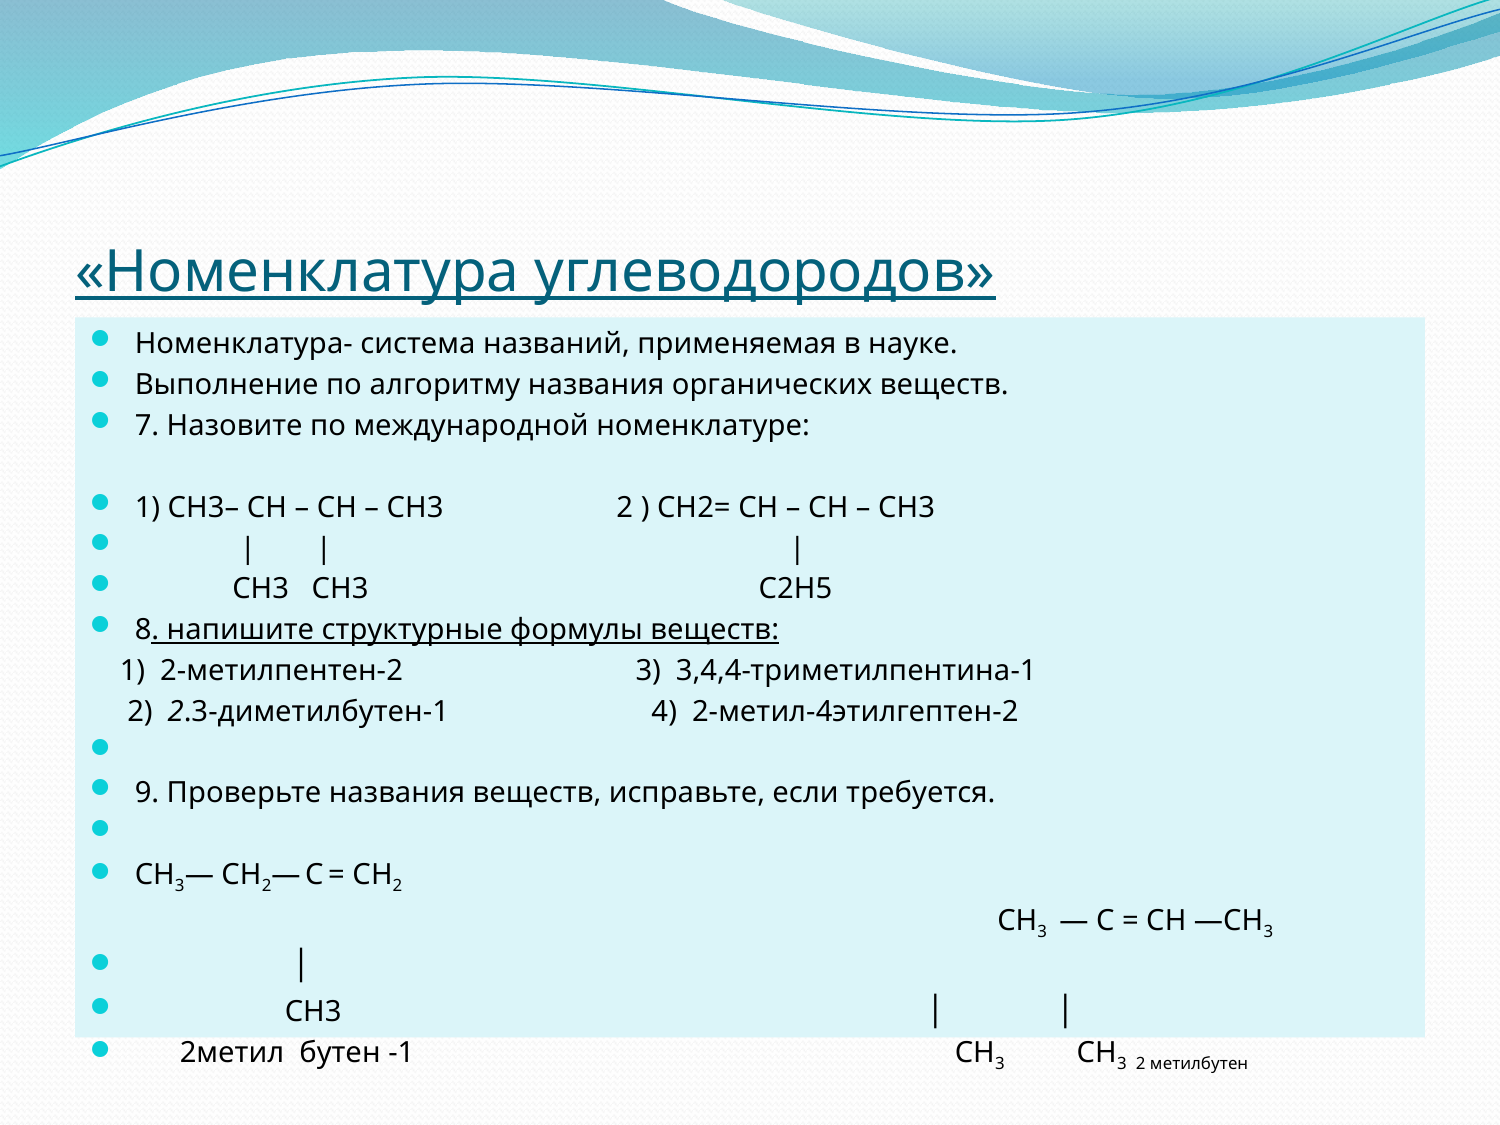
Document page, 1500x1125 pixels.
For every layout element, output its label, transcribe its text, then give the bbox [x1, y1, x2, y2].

list Номенклатура- система названий, применяемая в науке. Выполнение по алгоритму названия органических веществ. 7. Назовите по международной номенклатуре: 1) CH3– CH – CH – CH3 2 ) CH2= CH – CH – CH3 | | | CH3 CH3 C2H5 8. напишите структурные формулы веществ: 1) 2-метилпентен-2 3) 3,4,4-триметилпентина-1 2) 2.3-диметилбутен-1 4) 2-метил-4этилгептен-2 9. Проверьте названия веществ, исправьте, если требуется. CH3— CH2— C = CН2 CH3 — C = CН —CH3 │ СН3 │ │ 2метил бутен -1 CH3 CH3 2 метилбутен [75, 317, 1425, 1038]
title «Номенклатура углеводородов» [75, 115, 1425, 303]
